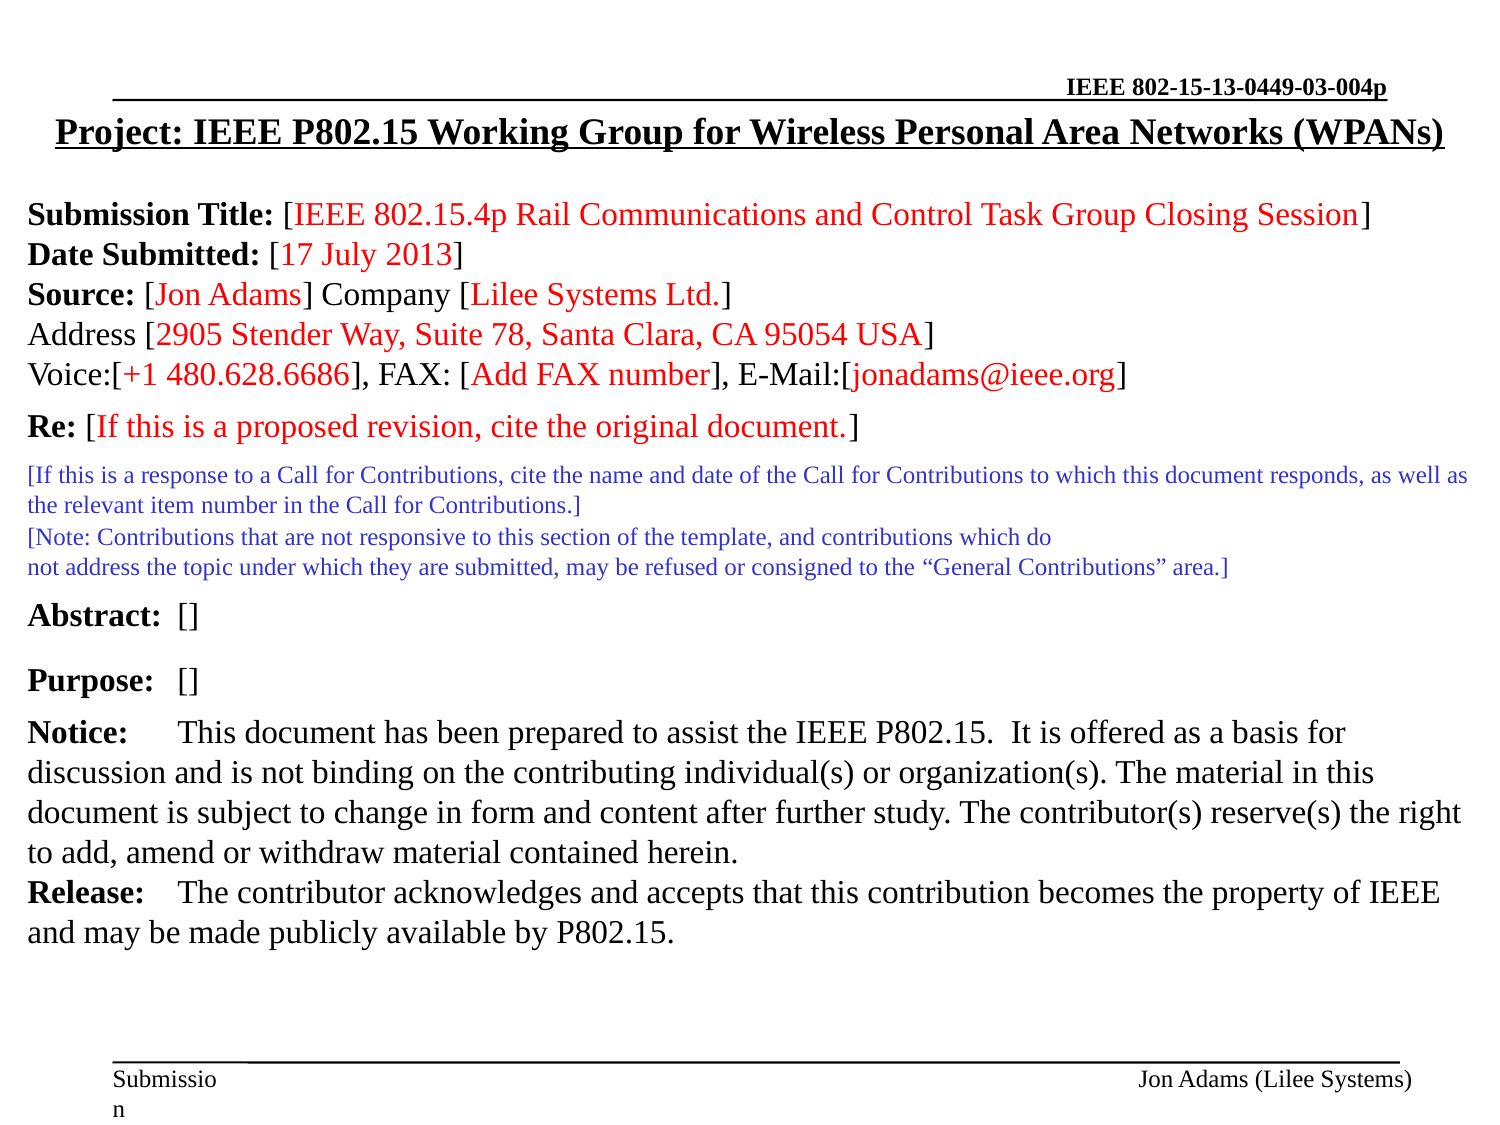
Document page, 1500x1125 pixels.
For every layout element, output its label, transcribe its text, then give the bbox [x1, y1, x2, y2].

footer Jon Adams (Lilee Systems) [900, 1062, 1413, 1093]
text_box Project: IEEE P802.15 Working Group for Wireless Personal Area Networks (WPANs) Submission Title: [IEEE 802.15.4p Rail Communications and Control Task Group Closing Session] Date Submitted: [17 July 2013] Source: [Jon Adams] Company [Lilee Systems Ltd.] Address [2905 Stender Way, Suite 78, Santa Clara, CA 95054 USA] Voice:[+1 480.628.6686], FAX: [Add FAX number], E-Mail:[jonadams@ieee.org] Re: [If this is a proposed revision, cite the original document.] [If this is a response to a Call for Contributions, cite the name and date of the Call for Contributions to which this document responds, as well as the relevant item number in the Call for Contributions.] [Note: Contributions that are not responsive to this section of the template, and contributions which do not address the topic under which they are submitted, may be refused or consigned to the “General Contributions” area.] Abstract: [] Purpose: [] Notice: This document has been prepared to assist the IEEE P802.15. It is offered as a basis for discussion and is not binding on the contributing individual(s) or organization(s). The material in this document is subject to change in form and content after further study. The contributor(s) reserve(s) the right to add, amend or withdraw material contained herein. Release: The contributor acknowledges and accepts that this contribution becomes the property of IEEE and may be made publicly available by P802.15. [12, 99, 1488, 958]
